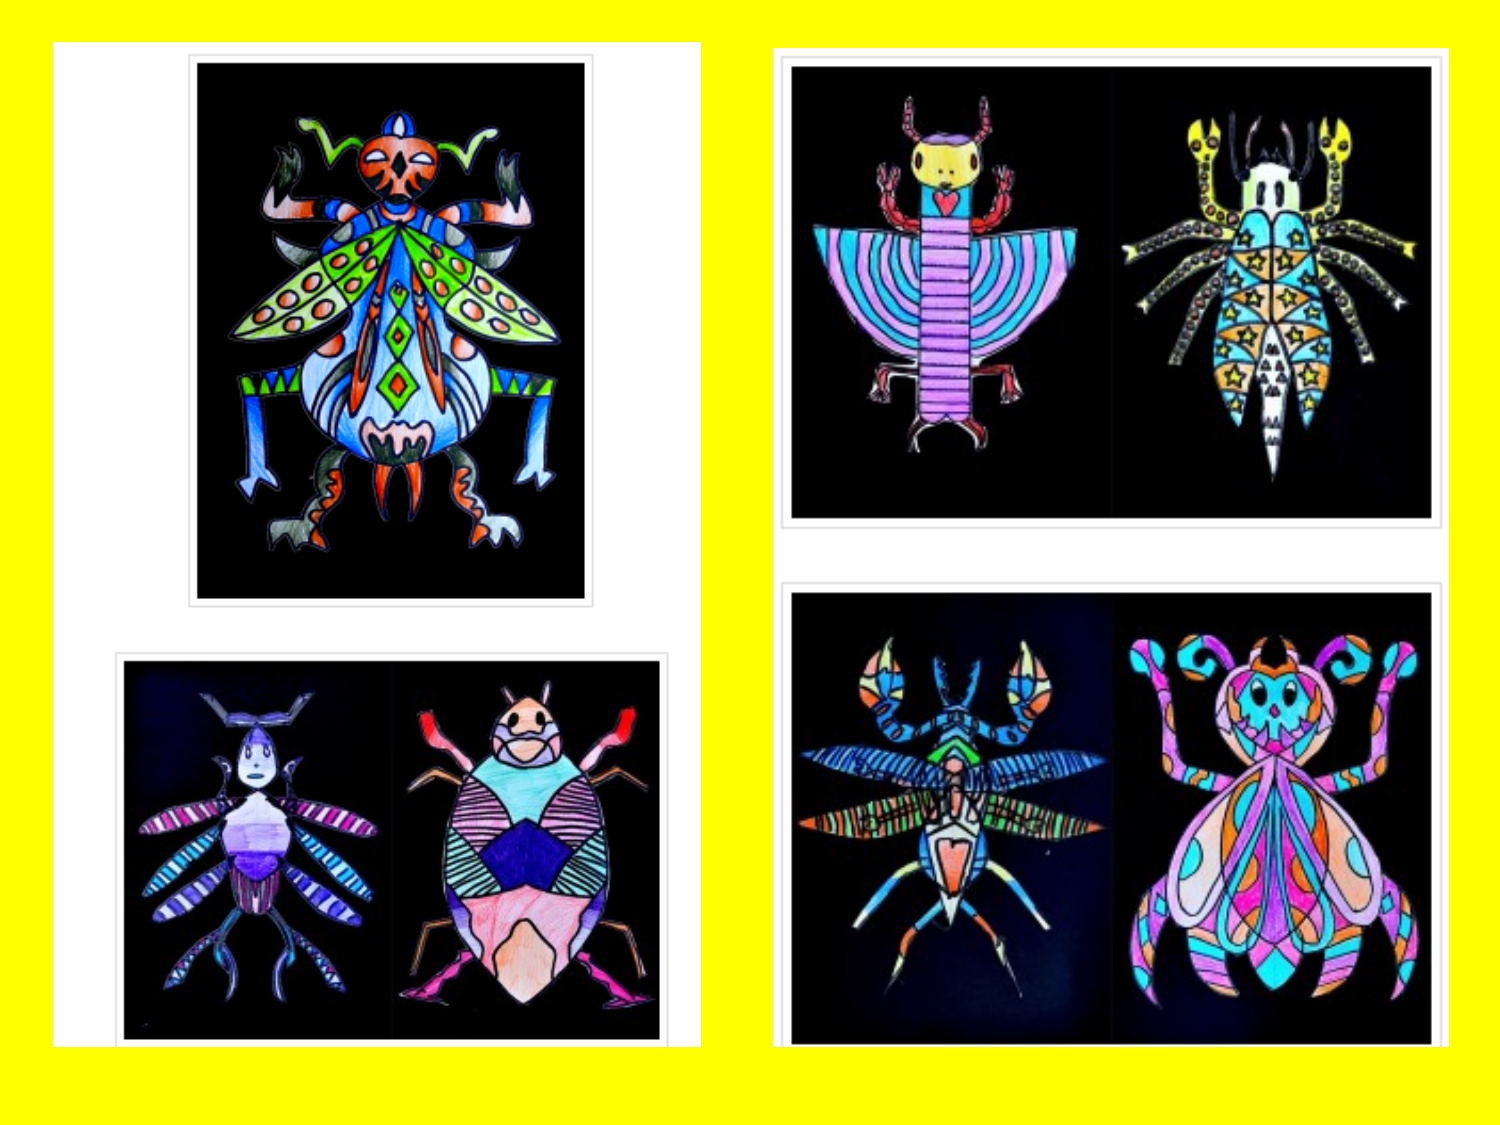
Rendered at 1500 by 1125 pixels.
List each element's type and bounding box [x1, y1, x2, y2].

picture [52, 42, 701, 1047]
picture [773, 48, 1449, 1047]
